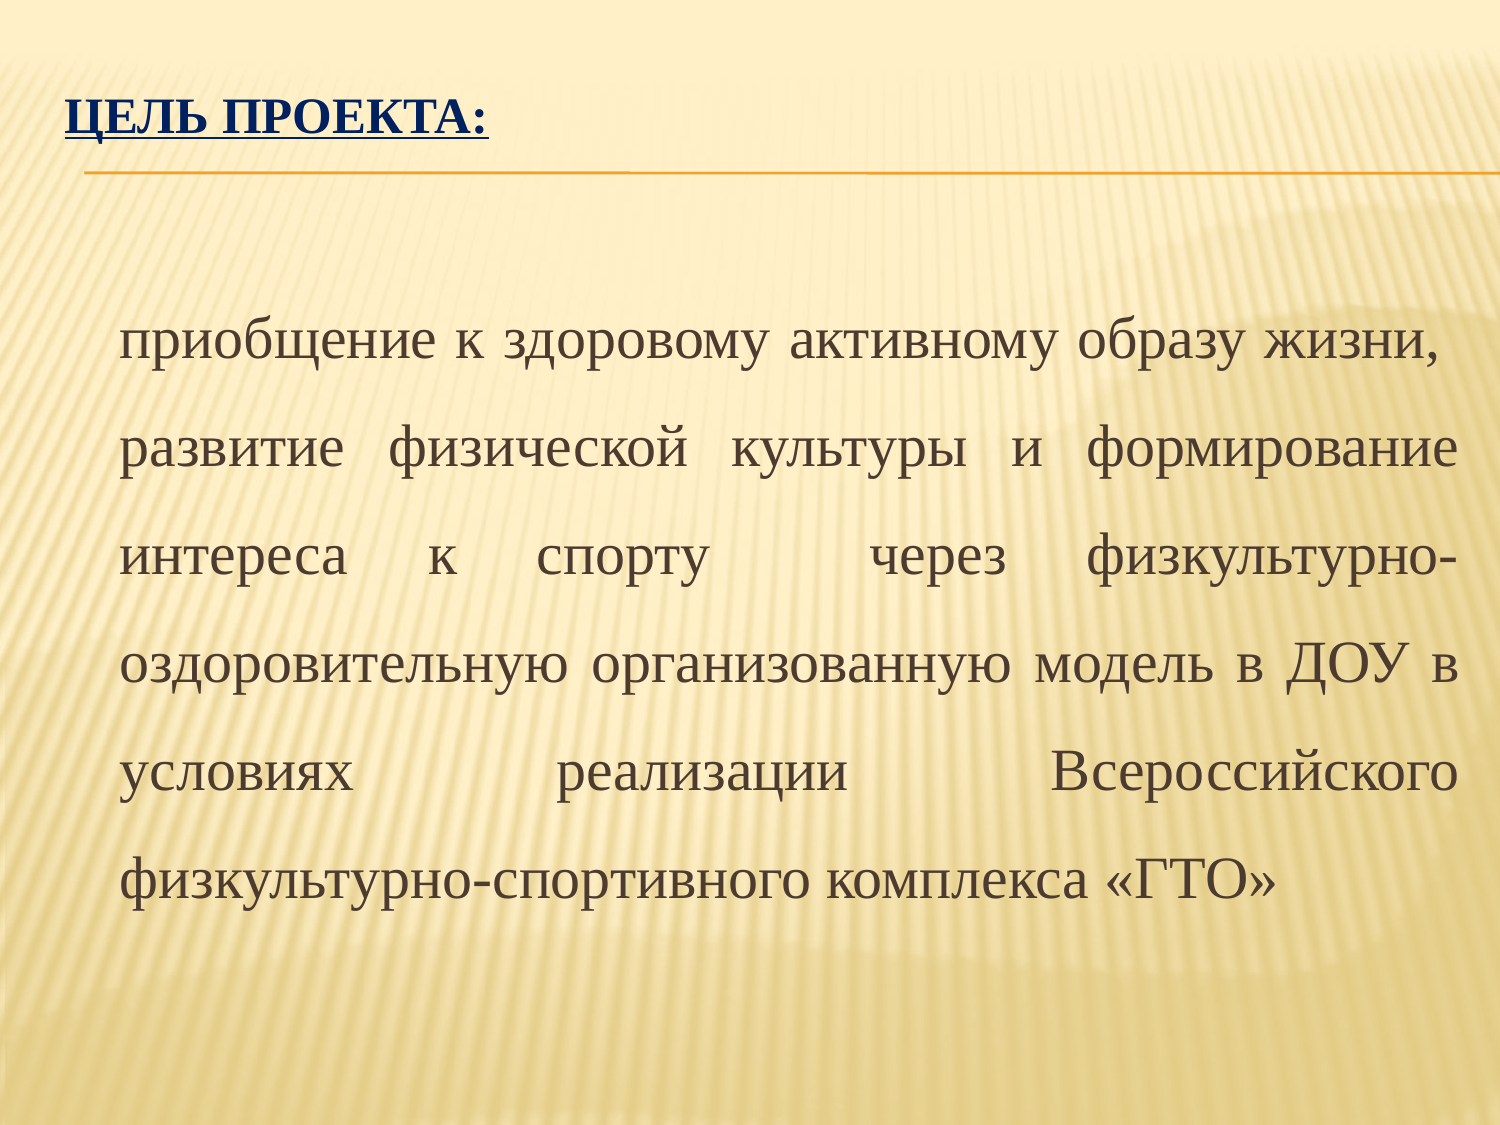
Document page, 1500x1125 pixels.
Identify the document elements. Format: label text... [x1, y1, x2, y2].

title ЦЕЛЬ ПРОЕКТА: [50, 75, 1475, 213]
list приобщение к здоровому активному образу жизни, развитие физической культуры и формирование интереса к спорту через физкультурно-оздоровительную организованную модель в ДОУ в условиях реализации Всероссийского физкультурно-спортивного комплекса «ГТО» [50, 254, 1475, 998]
